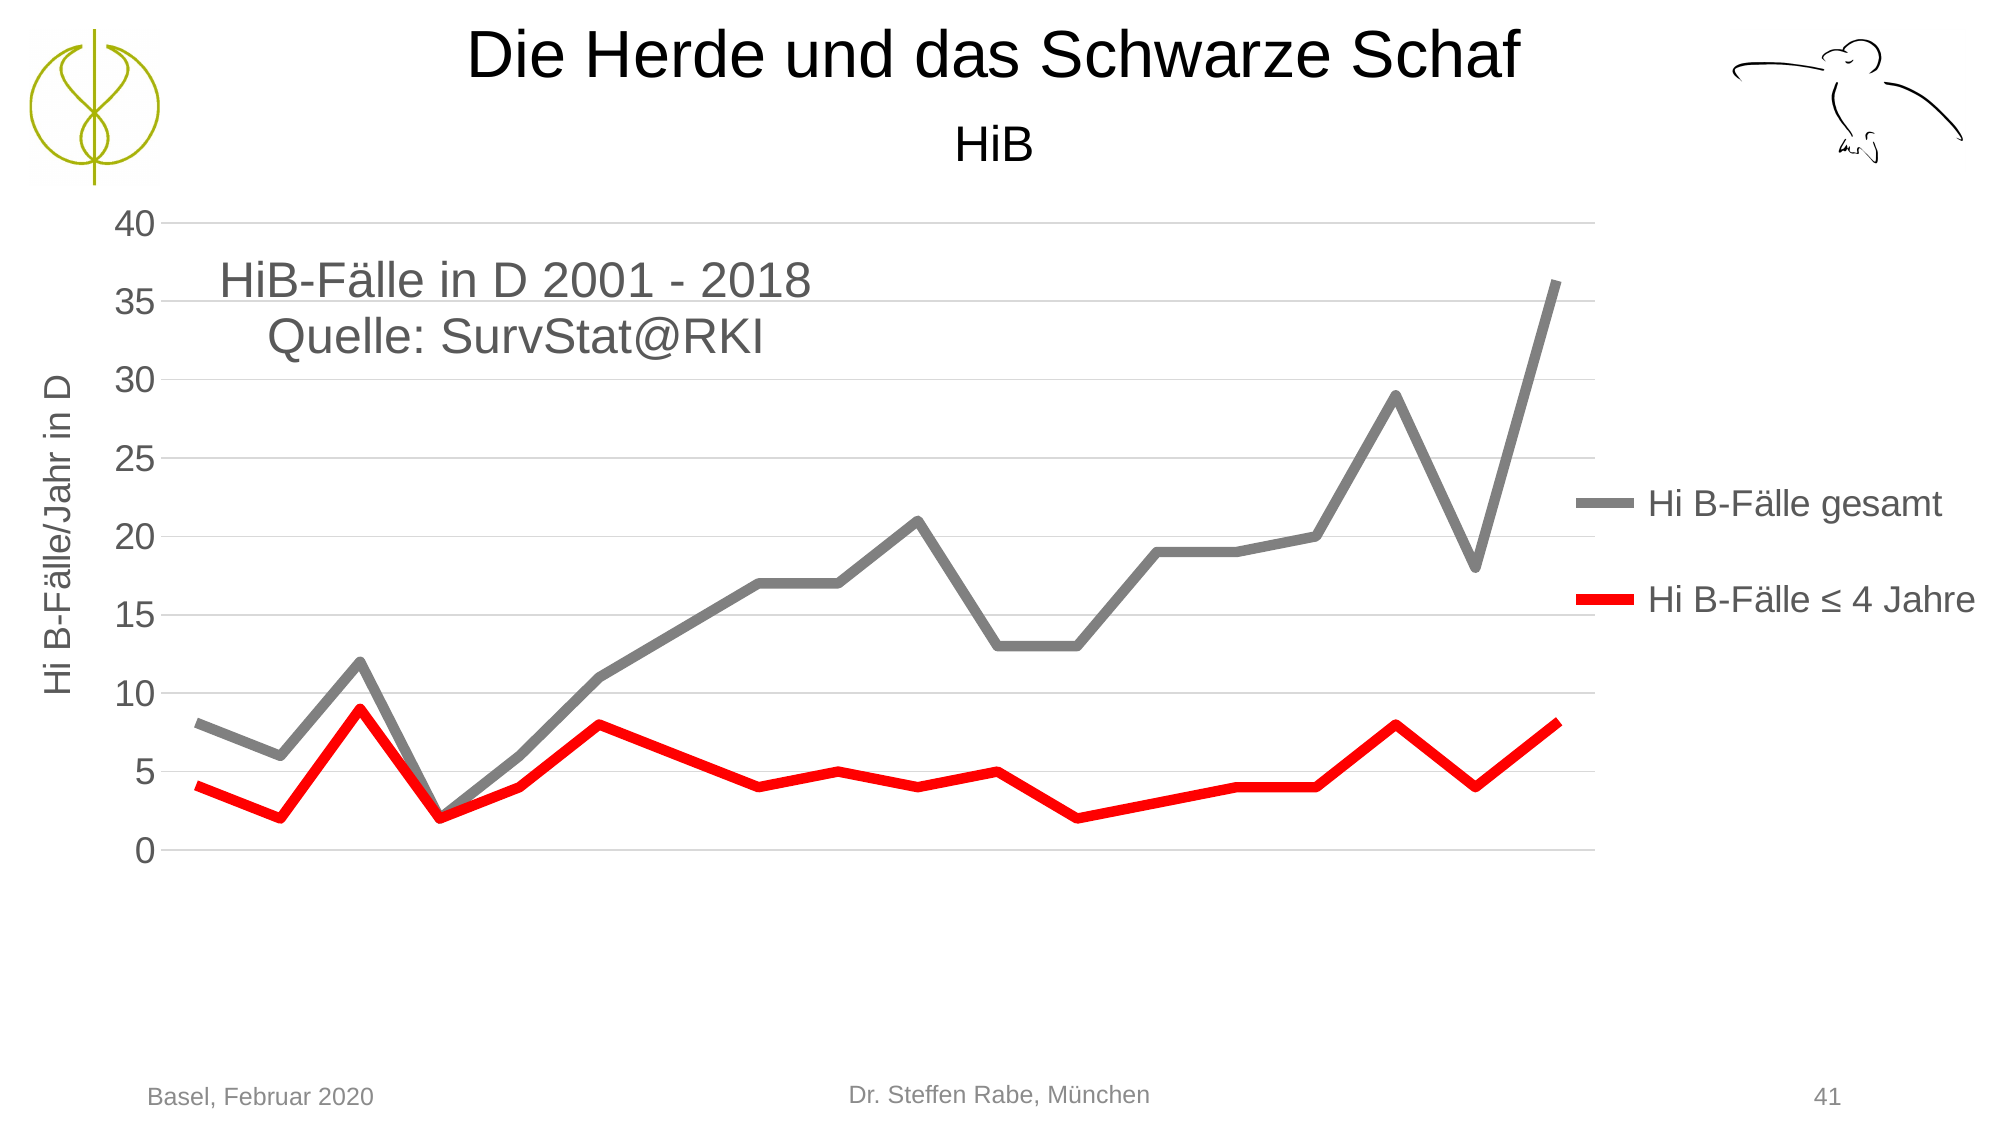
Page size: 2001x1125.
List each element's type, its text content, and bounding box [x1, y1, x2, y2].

picture [29, 29, 160, 186]
chart [21, 201, 2000, 950]
picture [1857, 29, 1966, 172]
slide_number Basel, Februar 2020 [131, 1065, 582, 1125]
slide_number 41 [1406, 1065, 1857, 1125]
footer Dr. Steffen Rabe, München [662, 1064, 1338, 1124]
title Die Herde und das Schwarze Schaf HiB [131, 1, 1857, 182]
